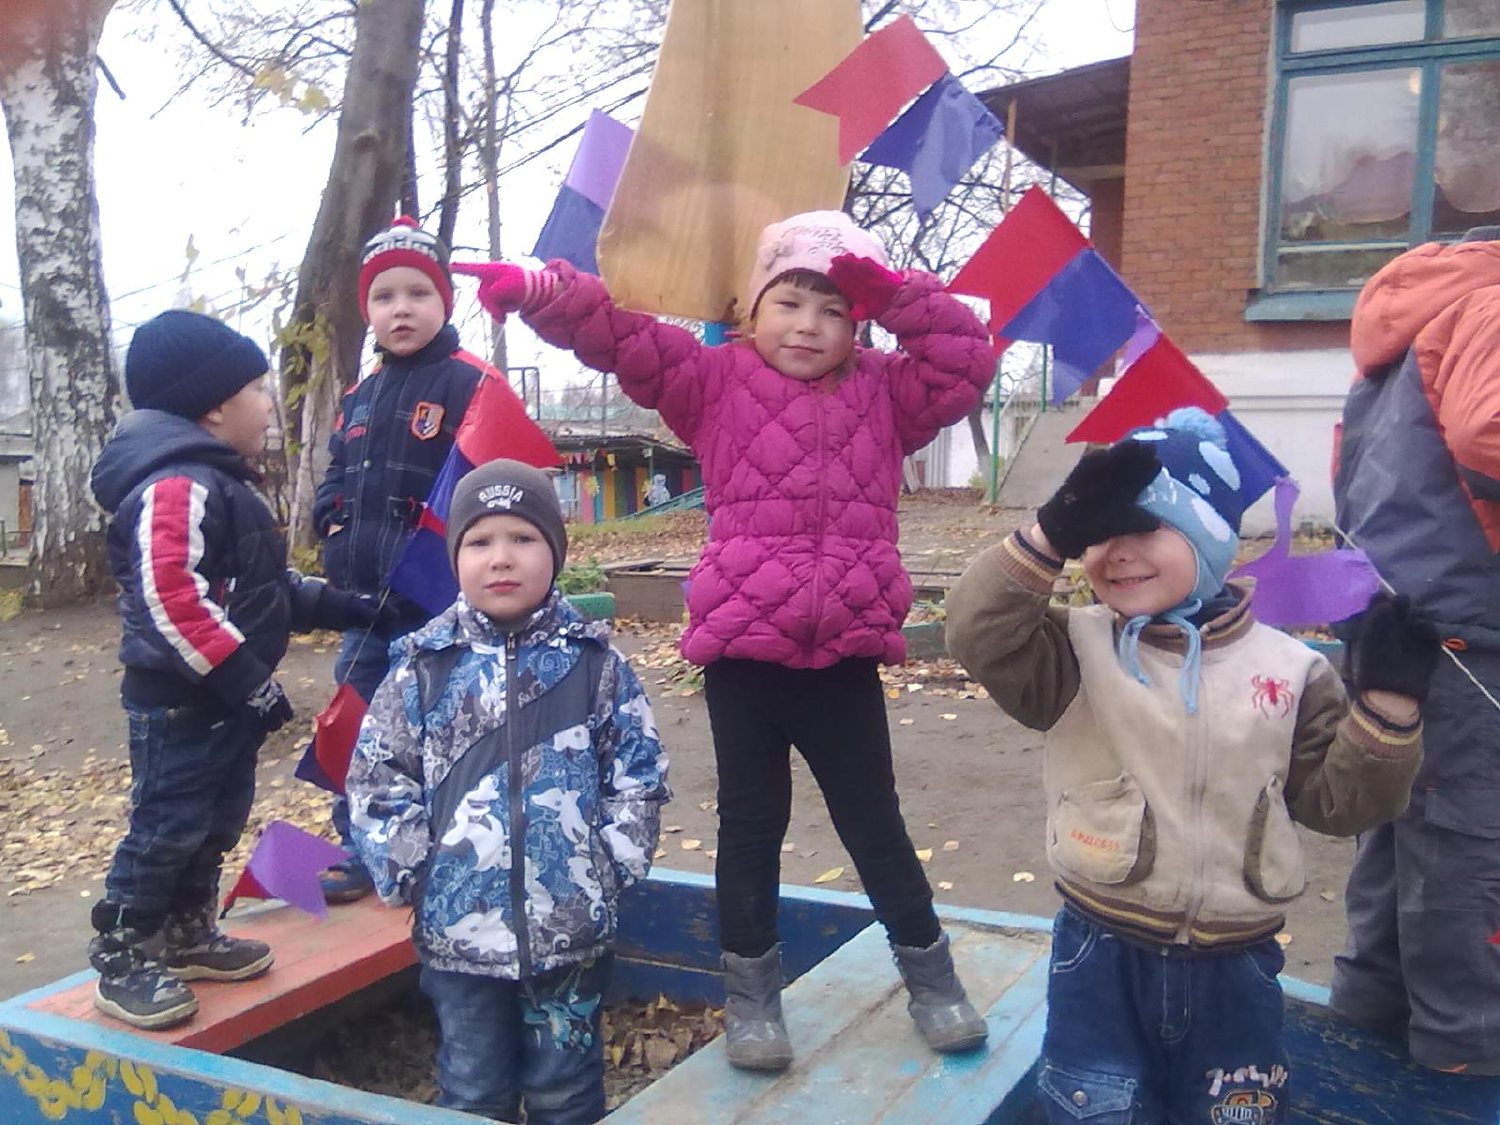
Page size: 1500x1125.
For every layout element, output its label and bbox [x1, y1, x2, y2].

list [0, 0, 1500, 1125]
